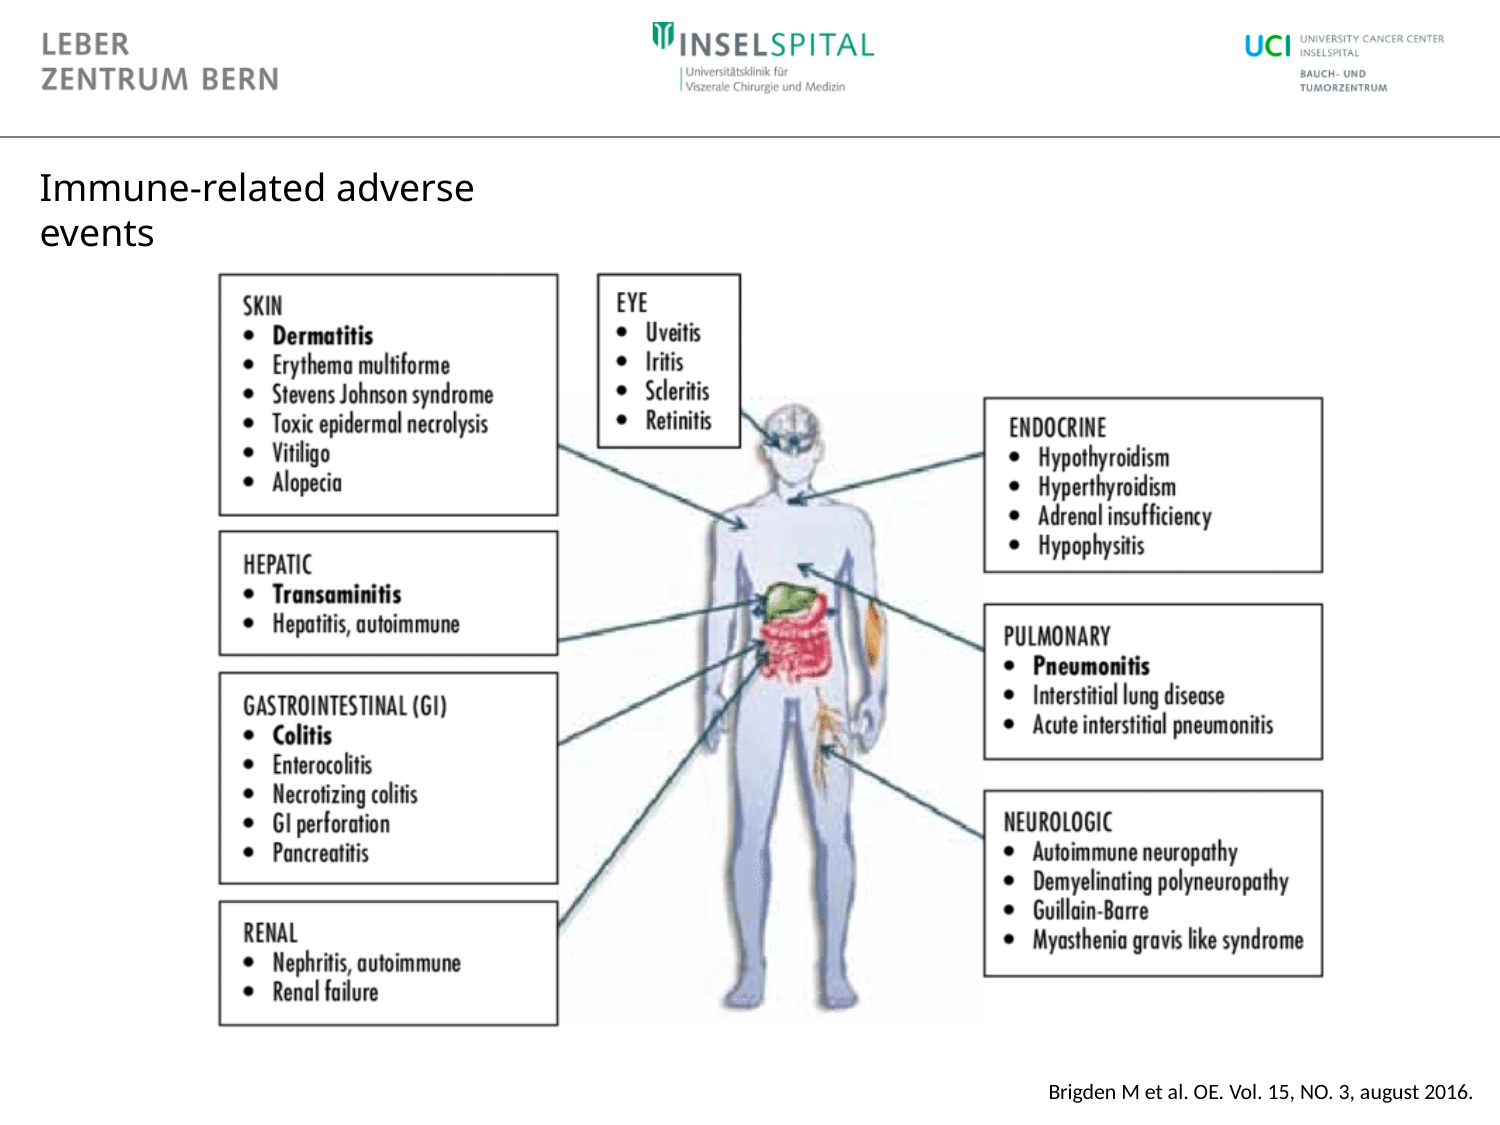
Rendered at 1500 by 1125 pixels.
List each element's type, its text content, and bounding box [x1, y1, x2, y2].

picture [1233, 5, 1465, 114]
text_box Brigden M et al. OE. Vol. 15, NO. 3, august 2016. [1033, 1070, 1500, 1112]
picture [26, 5, 298, 114]
picture [637, 5, 886, 114]
picture [199, 236, 1325, 1047]
text_box Immune-related adverse events [24, 156, 550, 262]
